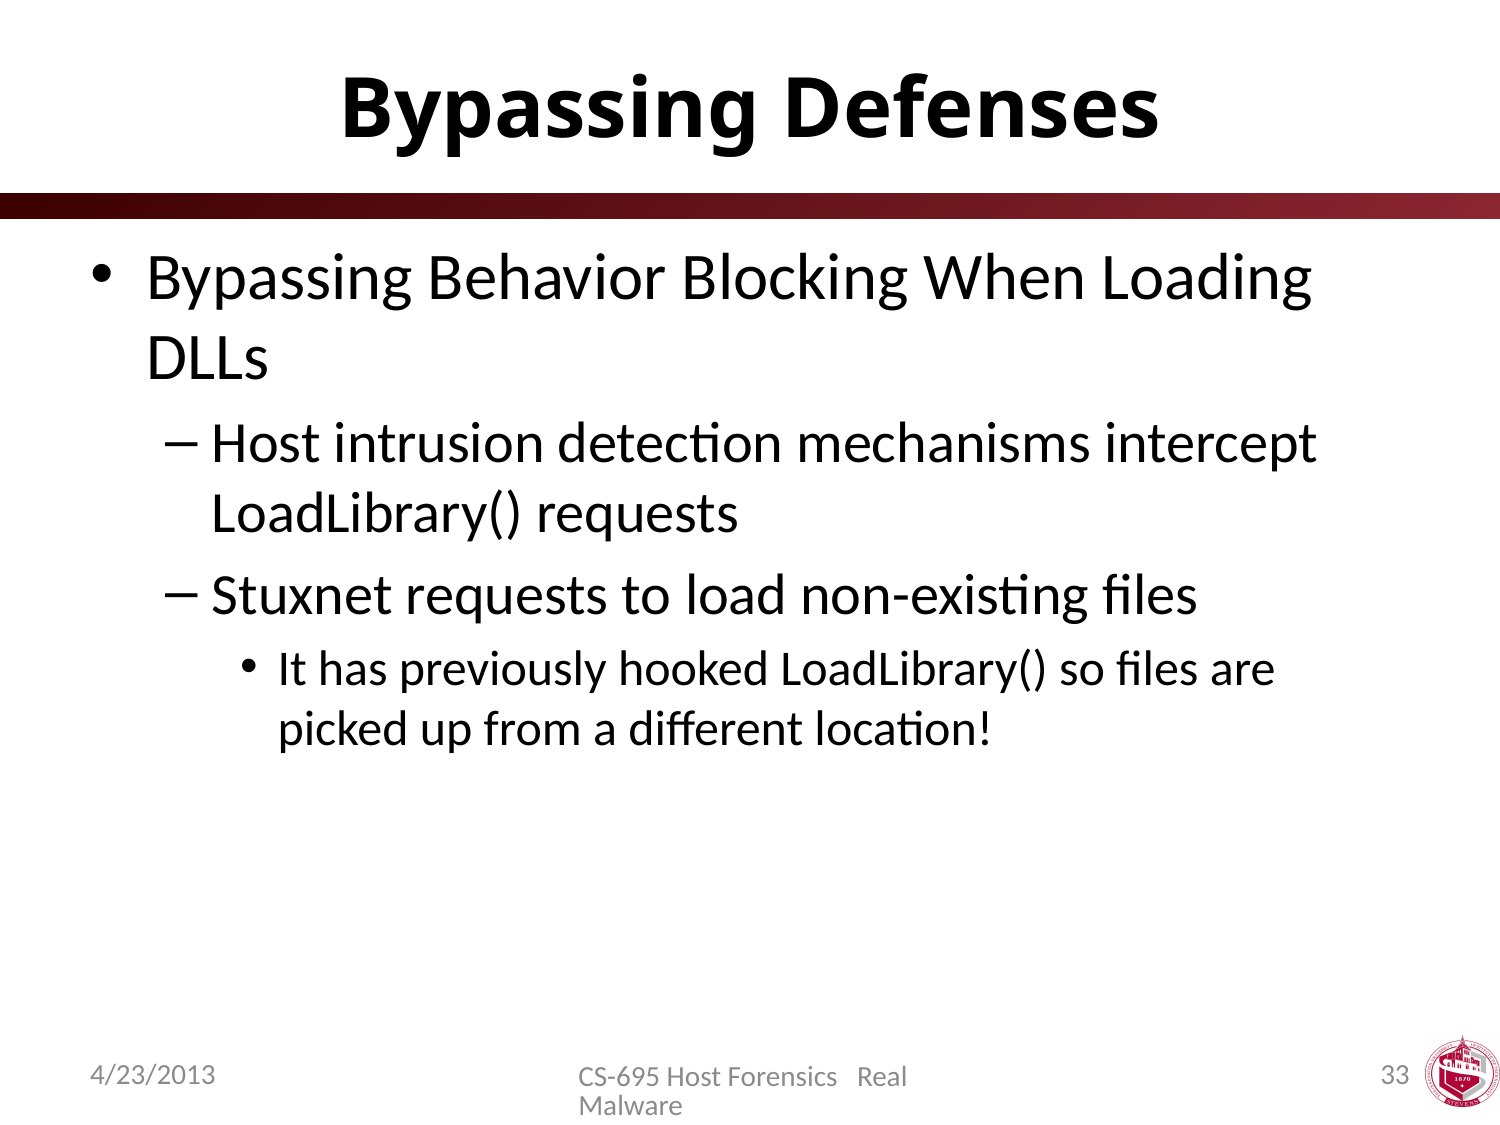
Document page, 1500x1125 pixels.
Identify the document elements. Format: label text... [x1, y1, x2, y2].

title Bypassing Defenses [74, 21, 1426, 188]
footer CS-695 Host Forensics Real Malware [563, 1044, 937, 1105]
list Bypassing Behavior Blocking When Loading DLLs Host intrusion detection mechanisms intercept LoadLibrary() requests Stuxnet requests to load non-existing files It has previously hooked LoadLibrary() so files are picked up from a different location! [74, 224, 1426, 1036]
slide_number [75, 1042, 350, 1103]
slide_number 33 [1149, 1042, 1425, 1103]
picture [1425, 1035, 1500, 1107]
